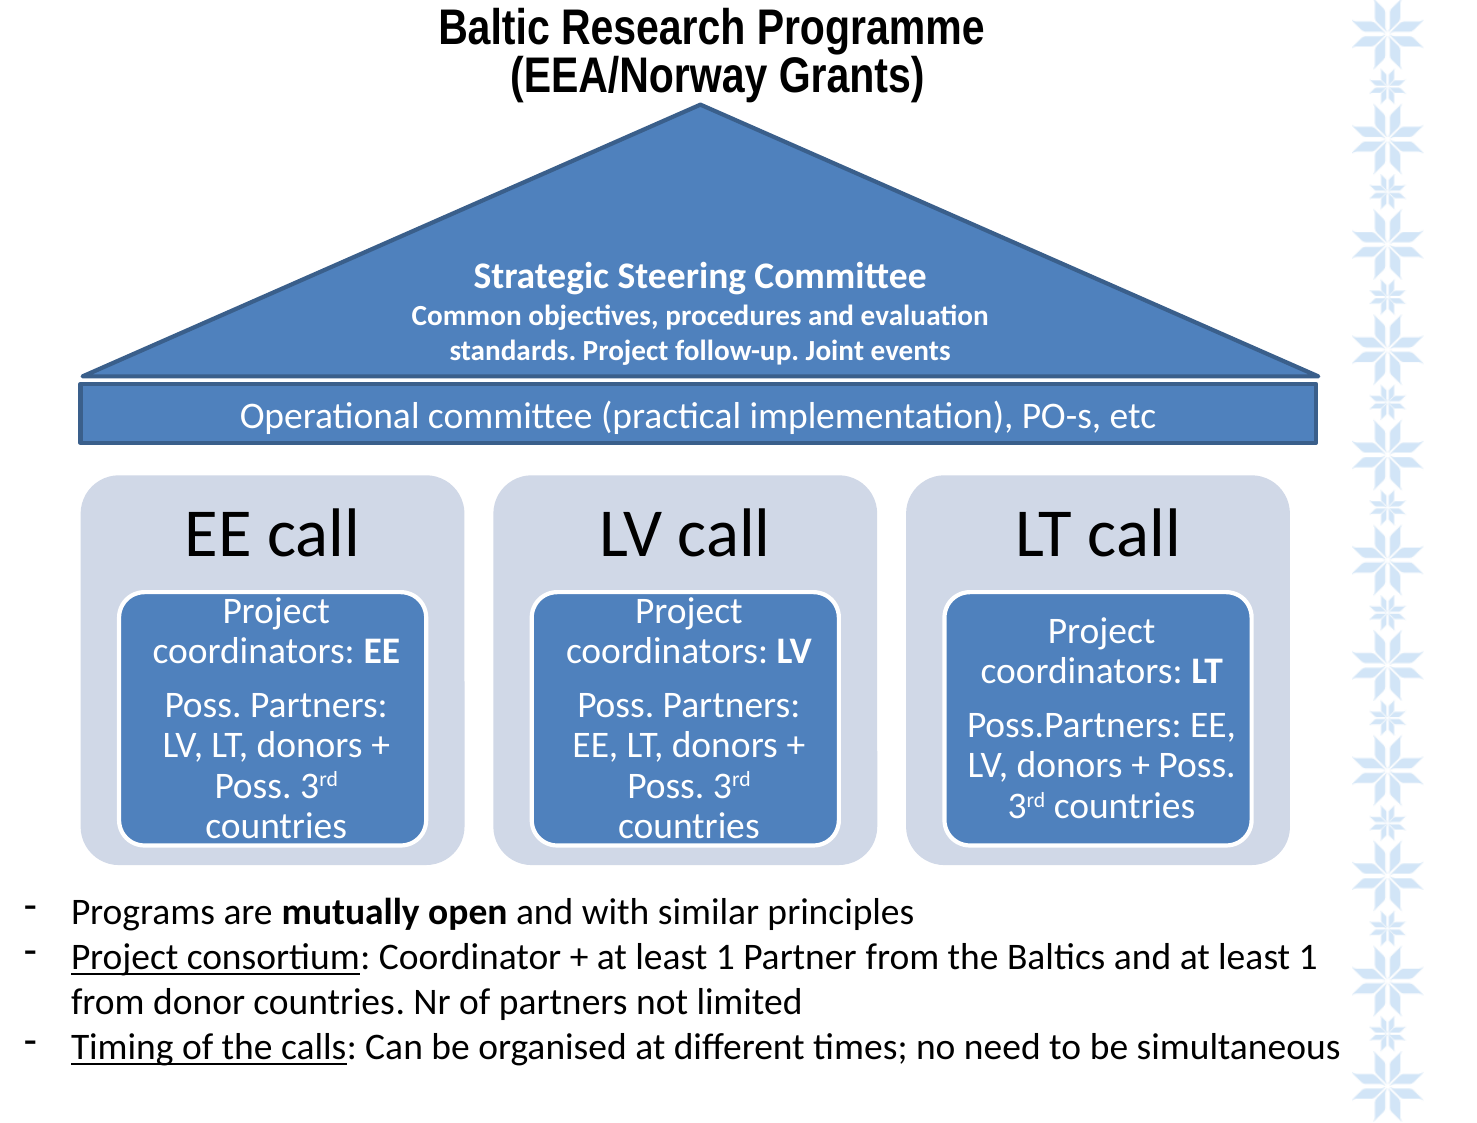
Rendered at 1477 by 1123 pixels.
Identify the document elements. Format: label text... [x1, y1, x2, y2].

text_box Programs are mutually open and with similar principles Project consortium: Coordinator + at least 1 Partner from the Baltics and at least 1 from donor countries. Nr of partners not limited Timing of the calls: Can be organised at different times; no need to be simultaneous [9, 880, 1347, 1075]
text_box Strategic Steering Committee Common objectives, procedures and evaluation standards. Project follow-up. Joint events [80, 102, 1321, 379]
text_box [80, 475, 1291, 866]
title Baltic Research Programme (EEA/Norway Grants) [82, 4, 1347, 103]
text_box Operational committee (practical implementation), PO-s, etc [78, 382, 1318, 445]
picture [1352, 0, 1424, 1123]
